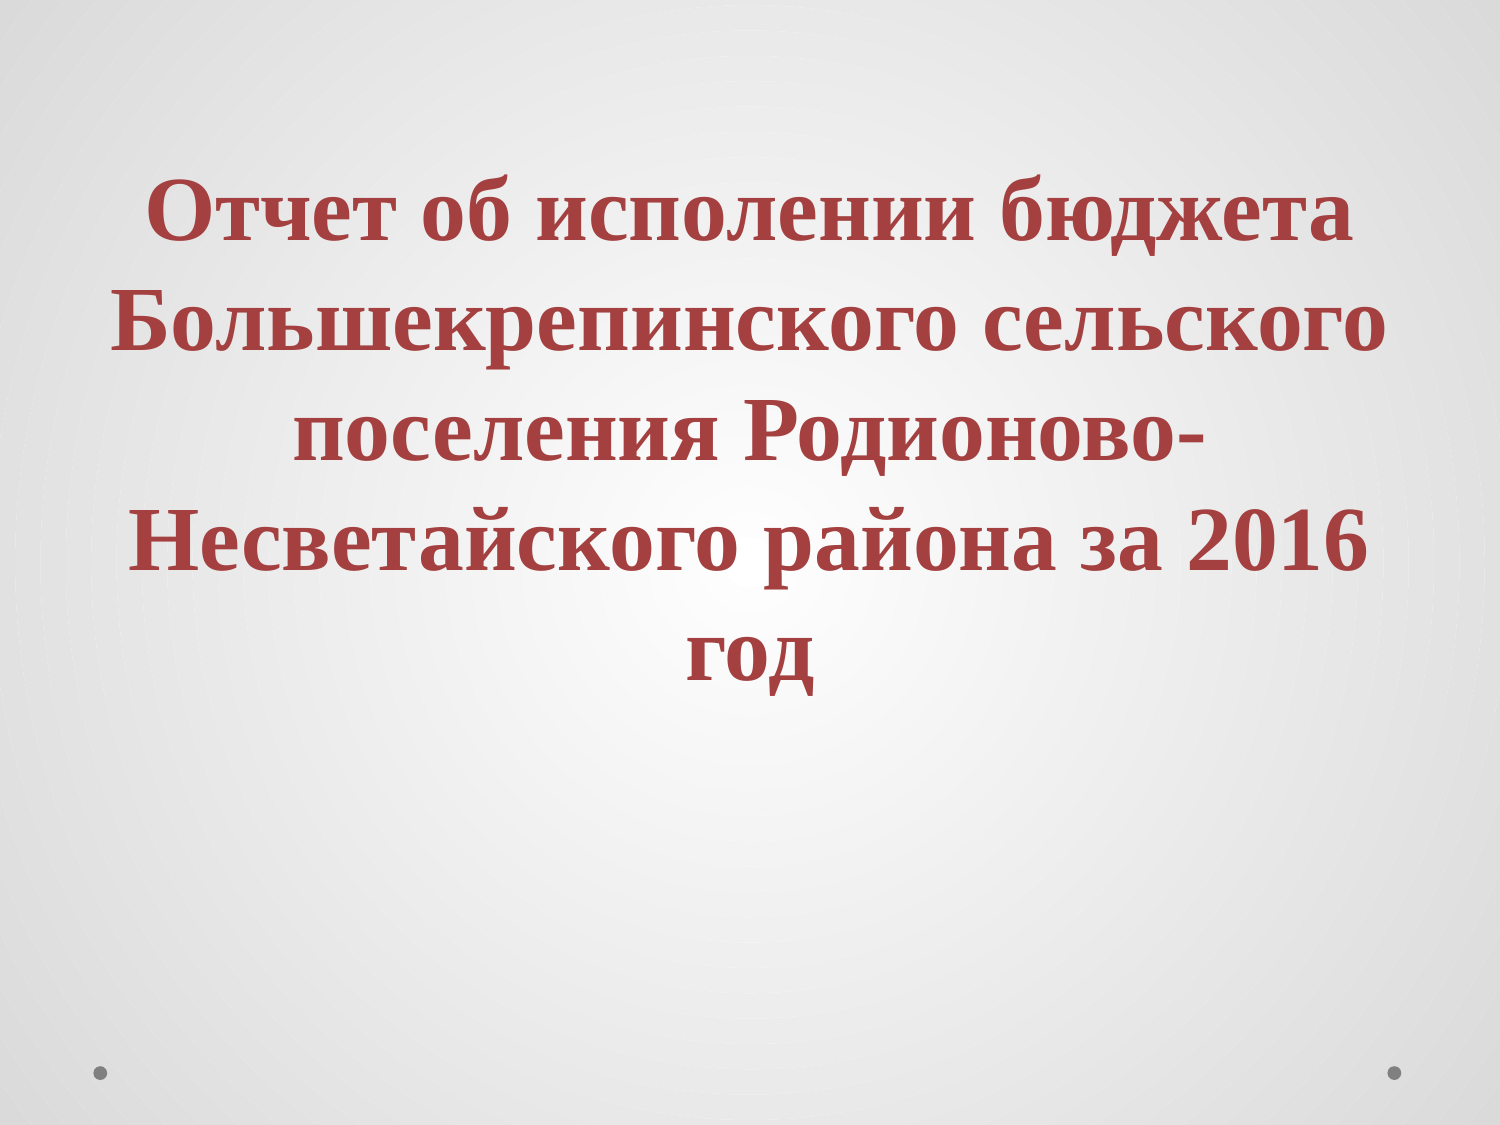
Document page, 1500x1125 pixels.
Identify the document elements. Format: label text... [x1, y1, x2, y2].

title Отчет об исполении бюджета Большекрепинского сельского поселения Родионово-Несветайского района за 2016 год [70, 243, 1430, 707]
